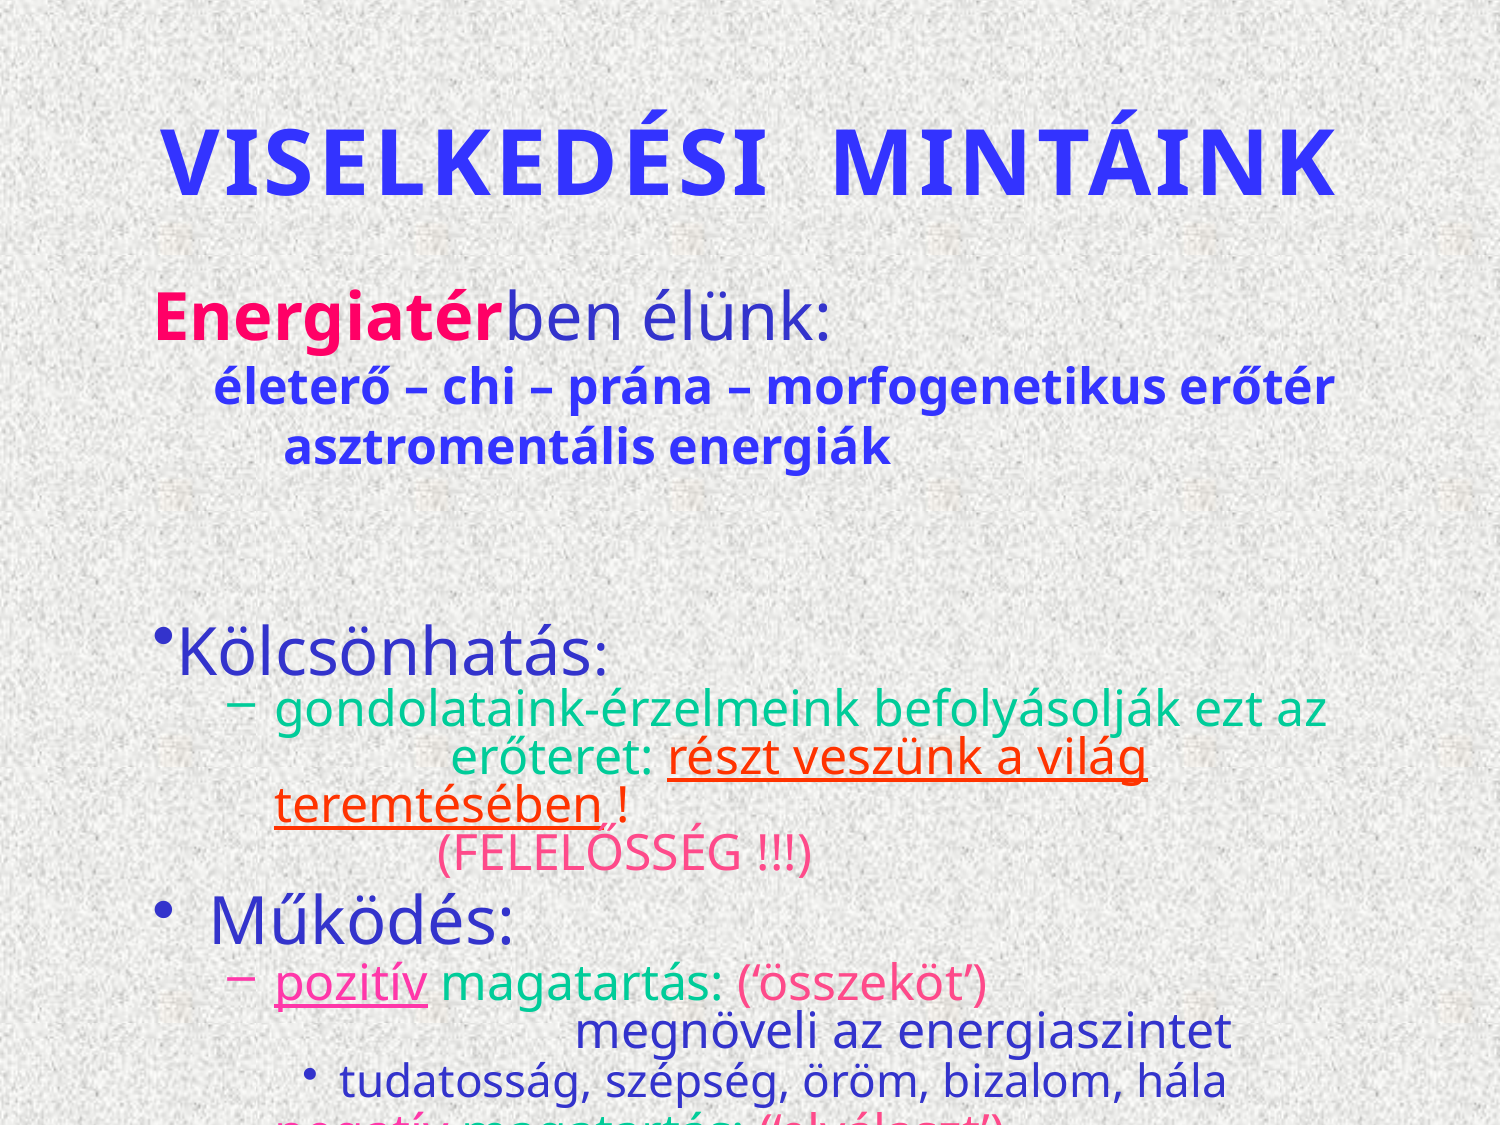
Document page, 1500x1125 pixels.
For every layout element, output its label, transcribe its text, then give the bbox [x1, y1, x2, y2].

picture [0, 0, 1500, 1125]
list Energiatérben élünk: életerő – chi – prána – morfogenetikus erőtér asztromentális energiák Kölcsönhatás: gondolataink-érzelmeink befolyásolják ezt az erőteret: részt veszünk a világ teremtésében ! (FELELŐSSÉG !!!) Működés: pozitív magatartás: (‘összeköt’) megnöveli az energiaszintet tudatosság, szépség, öröm, bizalom, hála negatív magatartás: (‘elválaszt’) elszívja az energiát harag, félelem, neheztelés, gyűlölet, zárkózottság [137, 266, 1413, 1063]
title VISELKEDÉSI MINTÁINK [81, 64, 1417, 253]
